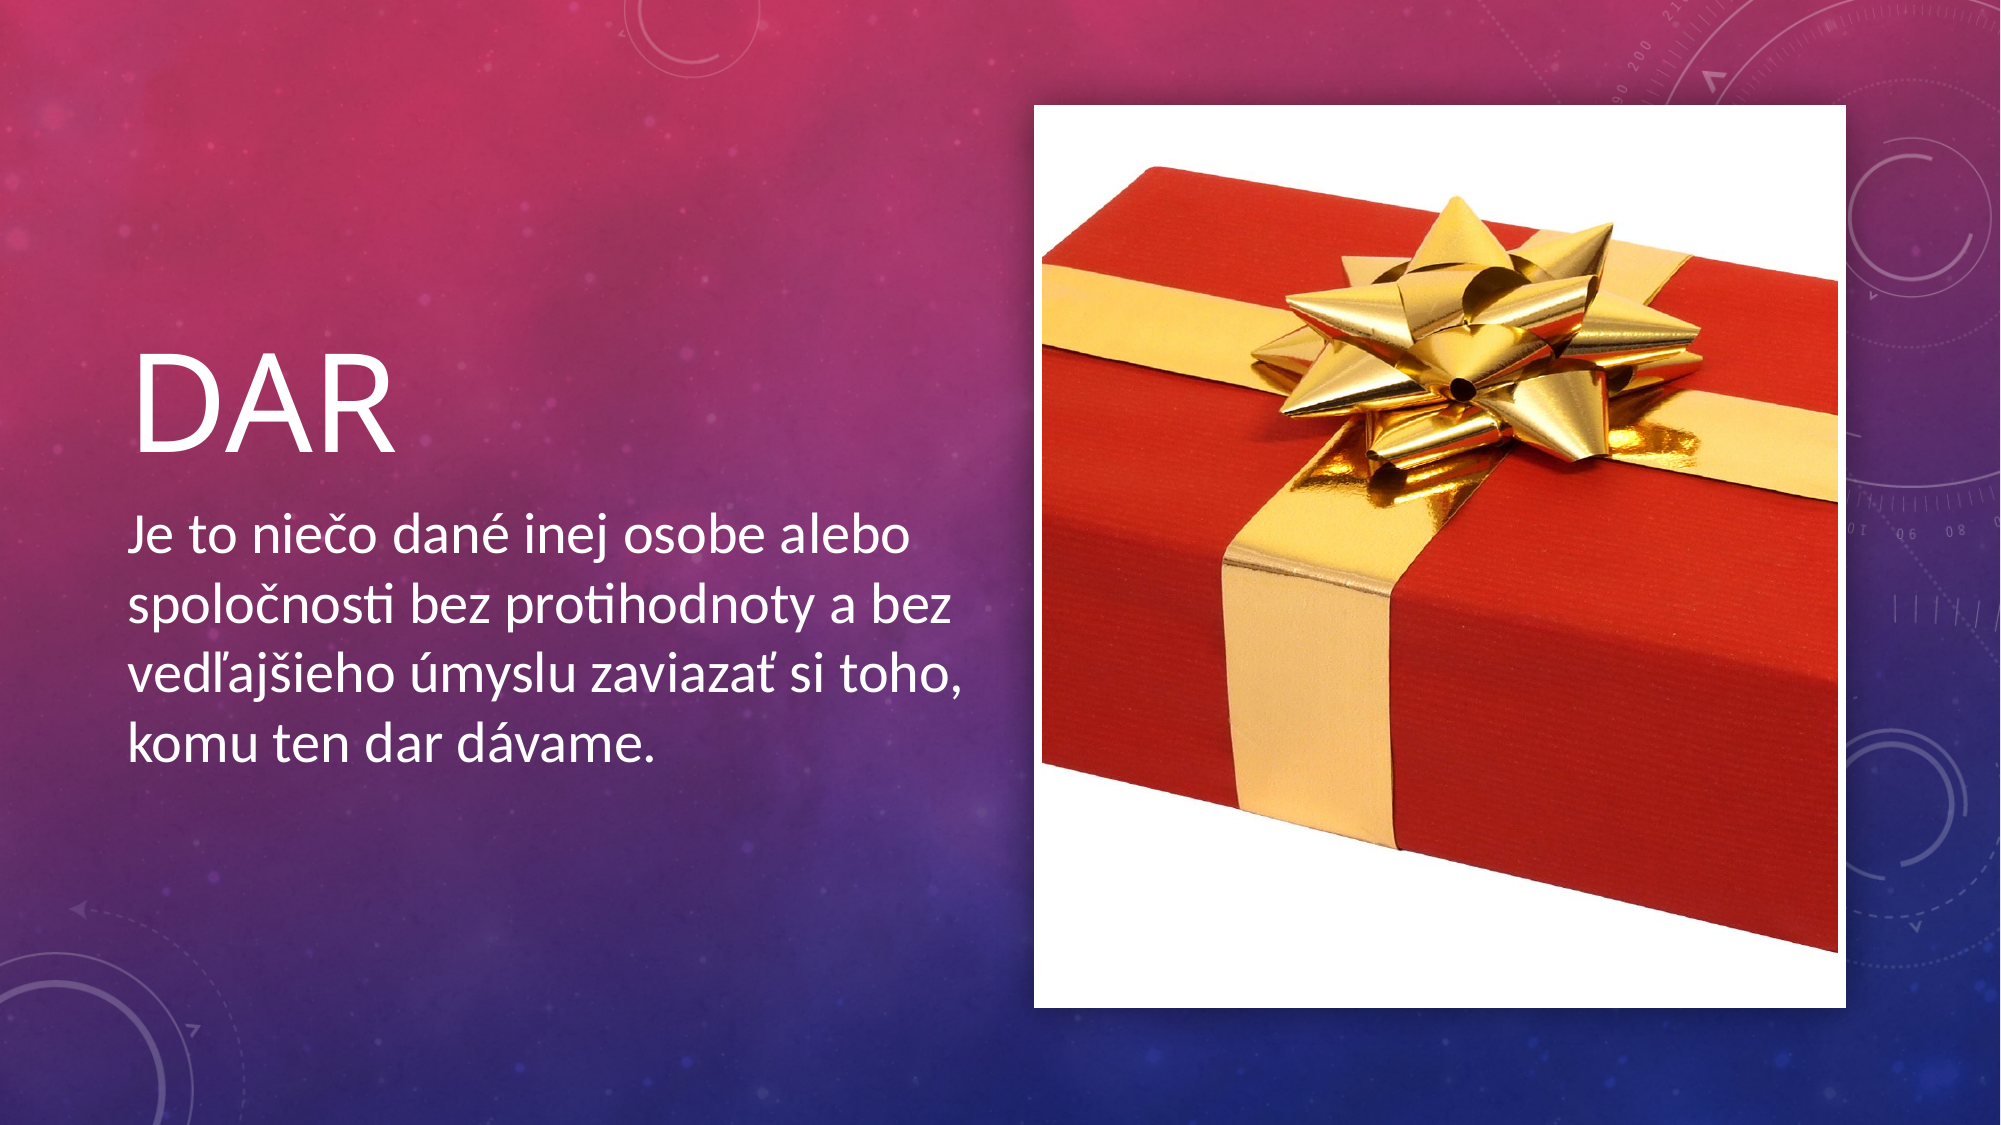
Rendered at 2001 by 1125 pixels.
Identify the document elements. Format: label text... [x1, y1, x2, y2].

title Dar [112, 262, 1006, 487]
list Je to niečo dané inej osobe alebo spoločnosti bez protihodnoty a bez vedľajšieho úmyslu zaviazať si toho, komu ten dar dávame. [112, 487, 1006, 788]
picture [0, 0, 2001, 1125]
